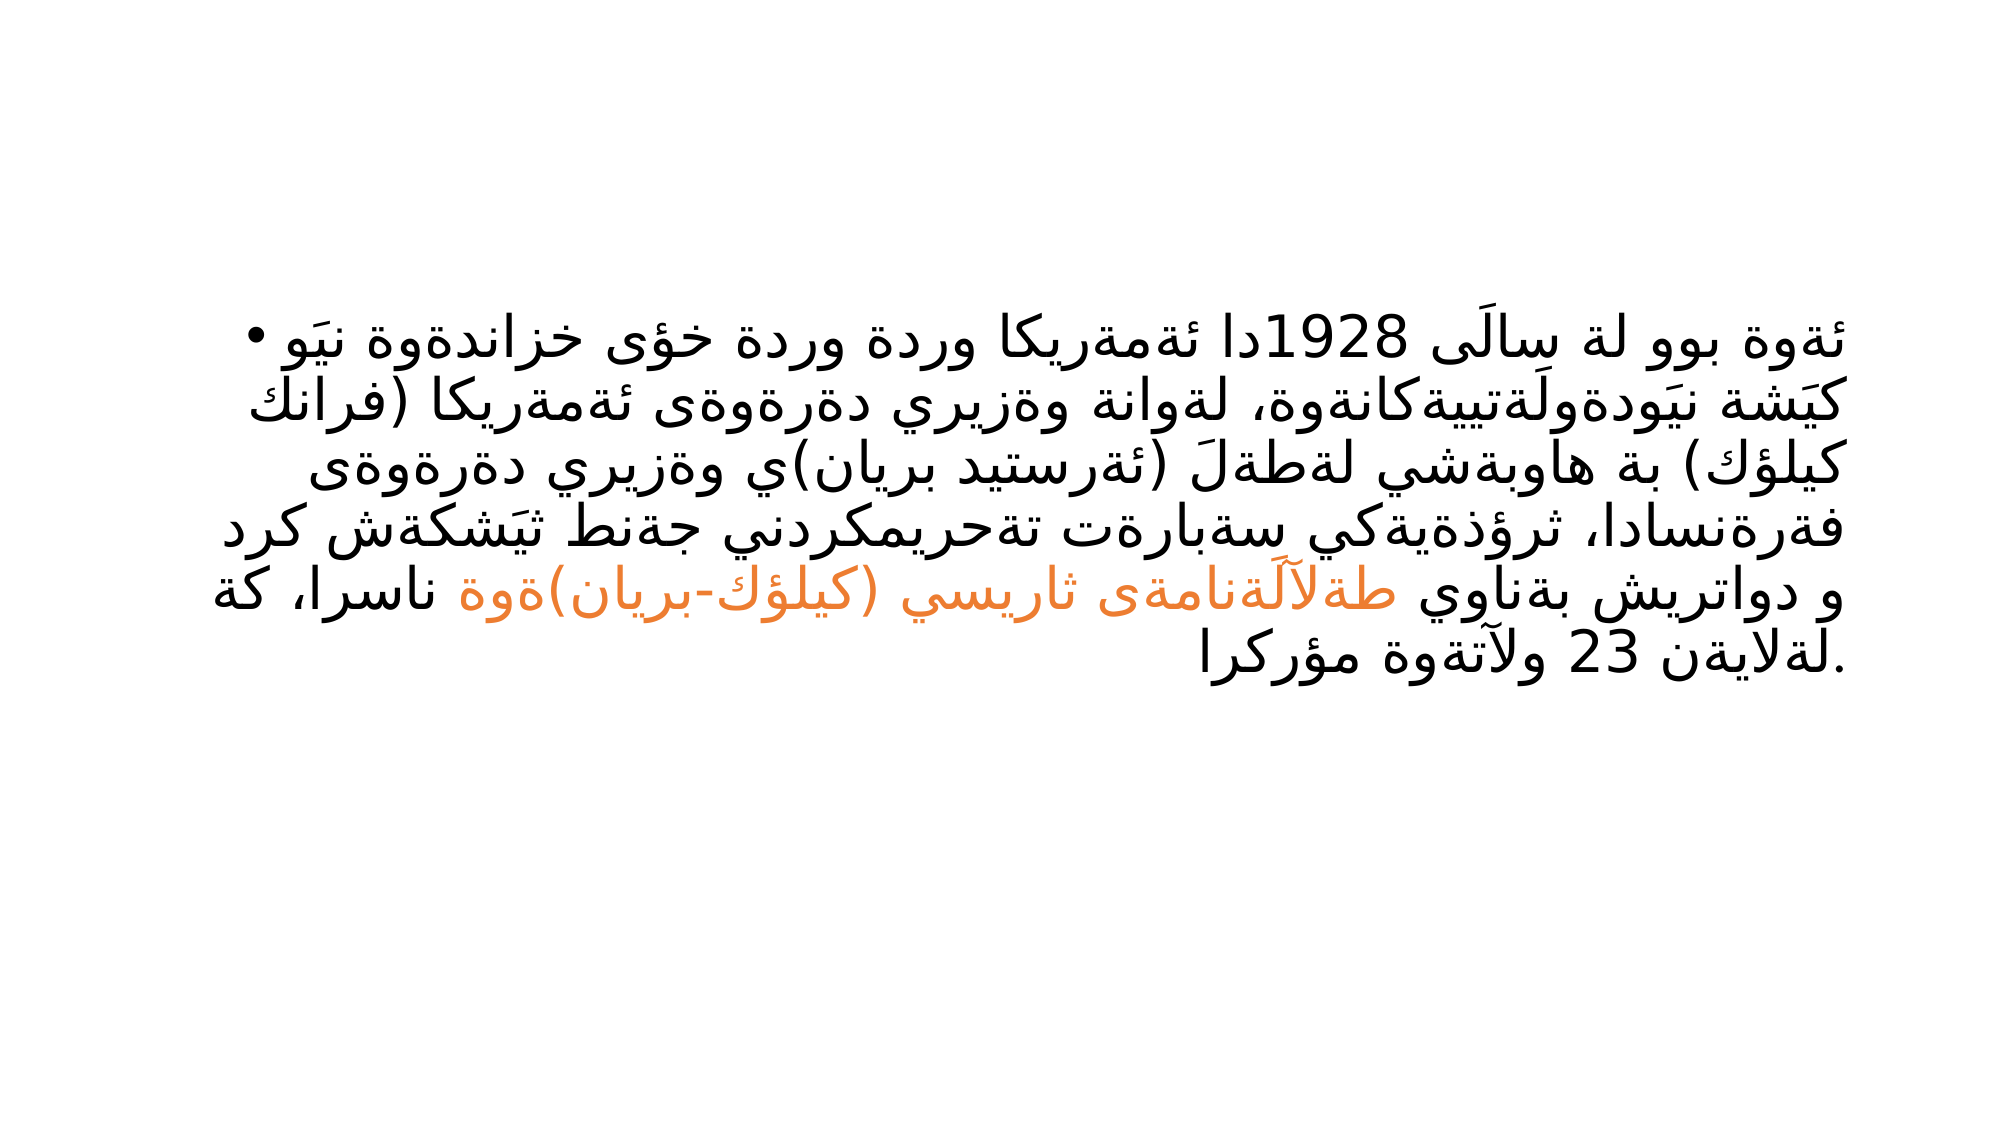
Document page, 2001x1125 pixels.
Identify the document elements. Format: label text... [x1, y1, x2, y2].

list ئةوة بوو لة سالَى 1928دا ئةمةريكا وردة وردة خؤى خزاندةوة نيَو كيَشة نيَودةولَةتييةكانةوة، لةوانة وةزيري دةرةوةى ئةمةريكا (فرانك كيلؤك) بة هاوبةشي لةطةلَ (ئةرستيد بريان)ي وةزيري دةرةوةى فةرةنسادا، ثرؤذةيةكي سةبارةت تةحريمكردني جةنط ثيَشكةش كرد و دواتريش بةناوي طةلآلَةنامةى ثاريسي (كيلؤك-بريان)ةوة ناسرا، كة لةلايةن 23 ولآتةوة مؤركرا. [137, 299, 1863, 1014]
